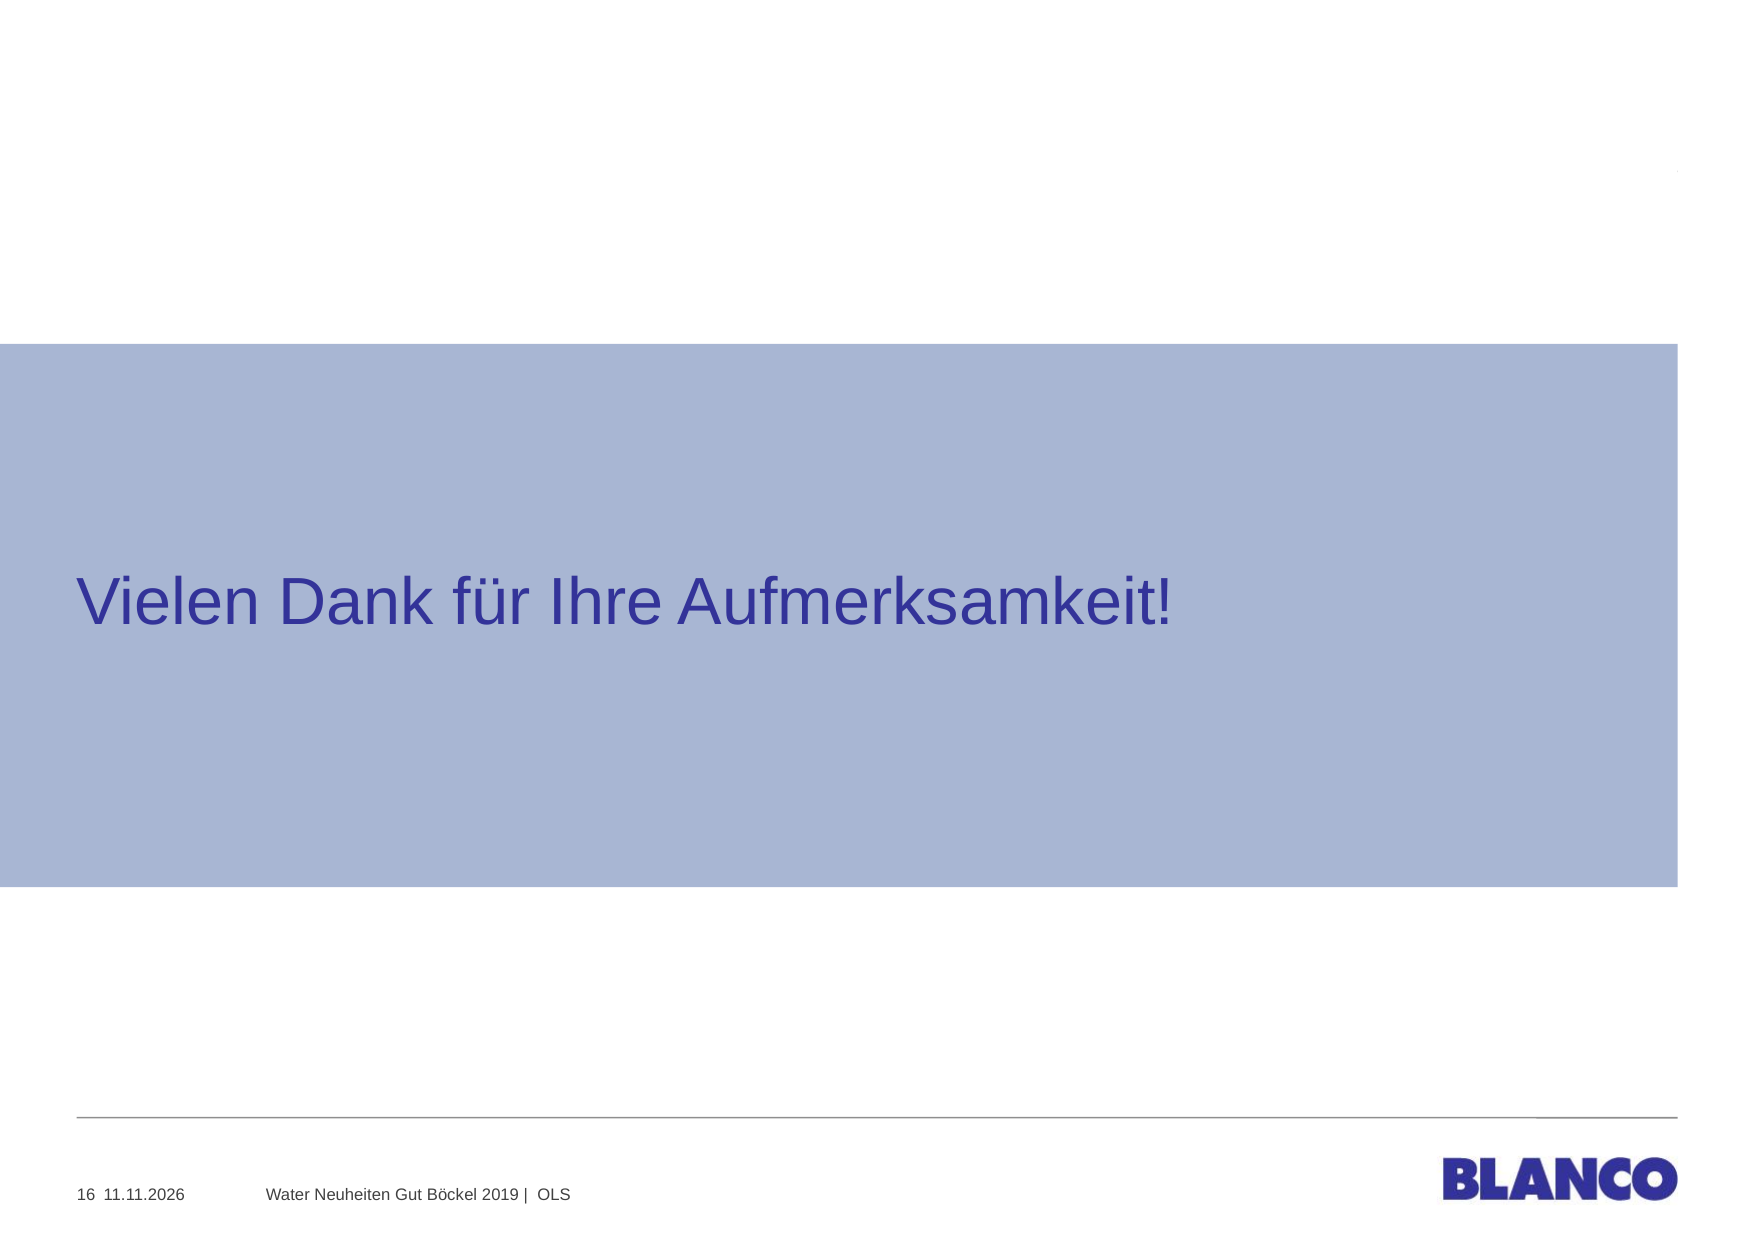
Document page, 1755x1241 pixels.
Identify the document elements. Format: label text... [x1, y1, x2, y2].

slide_number 16 [76, 1169, 112, 1218]
footer Water Neuheiten Gut Böckel 2019 | OLS [265, 1169, 1374, 1218]
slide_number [112, 1169, 265, 1218]
picture [1421, 1140, 1694, 1224]
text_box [0, 0, 1678, 888]
